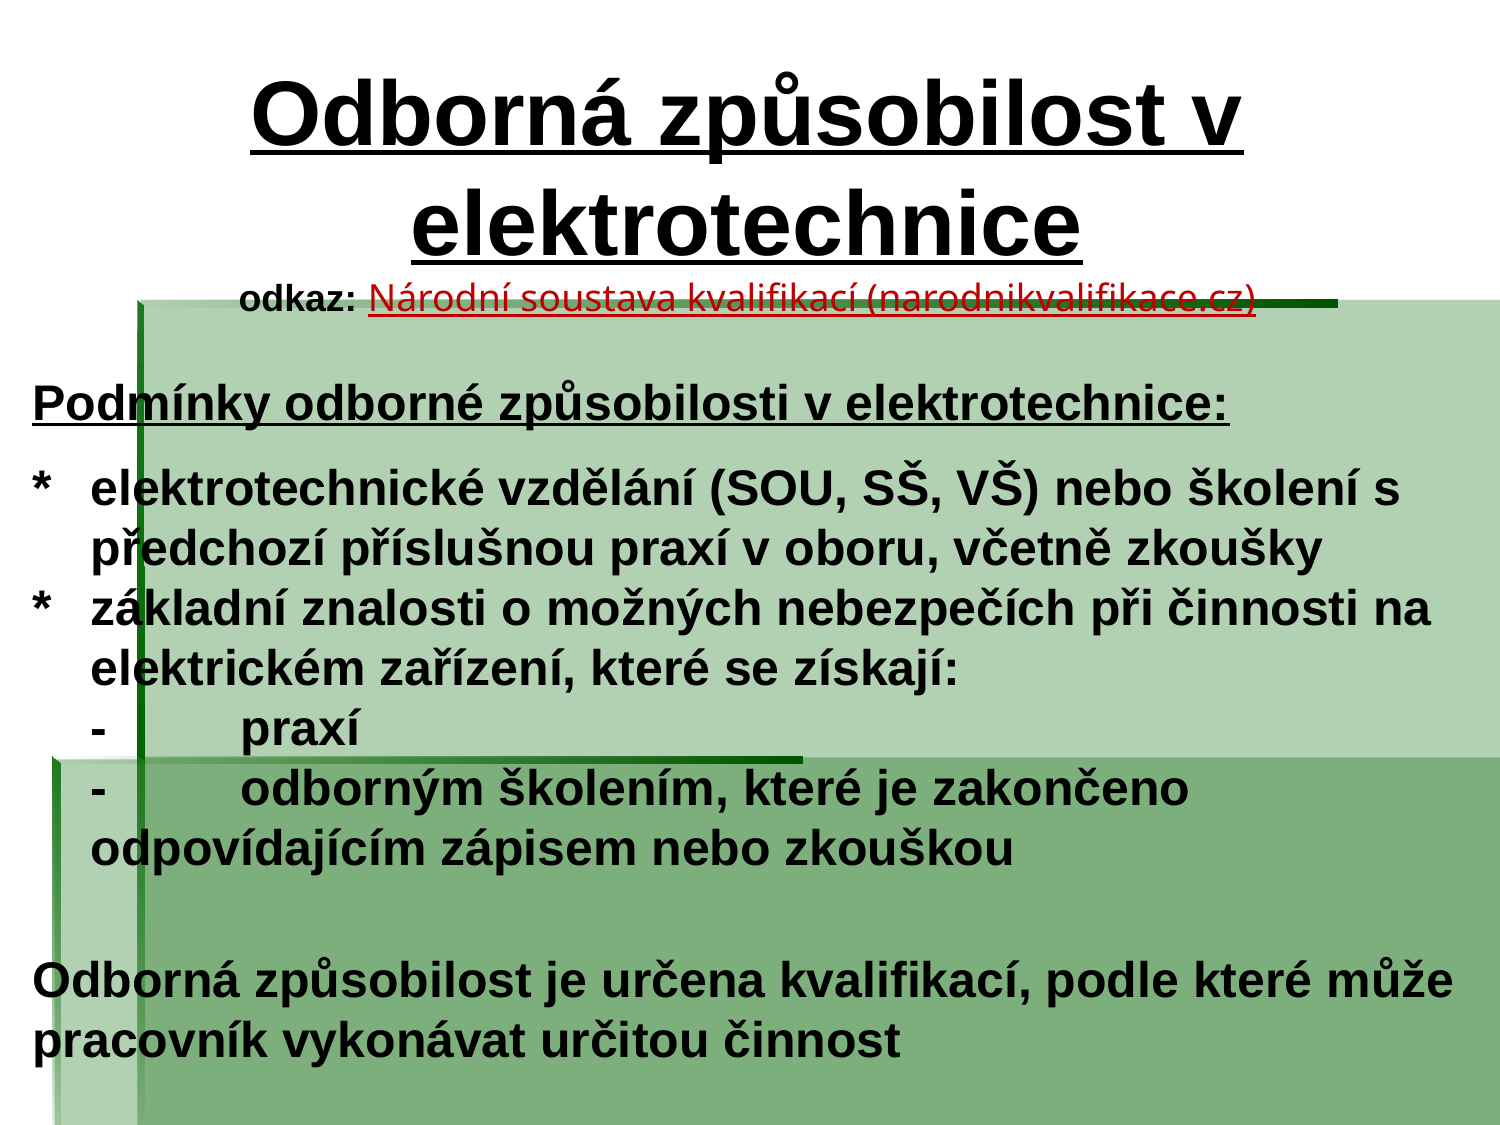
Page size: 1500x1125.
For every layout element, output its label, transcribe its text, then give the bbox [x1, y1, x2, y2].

title Odborná způsobilost v elektrotechnice odkaz: Národní soustava kvalifikací (narodnikvalifikace.cz) [17, 40, 1477, 338]
text_box Odborná způsobilost je určena kvalifikací, podle které může pracovník vykonávat určitou činnost [17, 940, 1477, 1076]
text_box Podmínky odborné způsobilosti v elektrotechnice: * elektrotechnické vzdělání (SOU, SŠ, VŠ) nebo školení s předchozí příslušnou praxí v oboru, včetně zkoušky * základní znalosti o možných nebezpečích při činnosti na elektrickém zařízení, které se získají: - praxí - odborným školením, které je zakončeno odpovídajícím zápisem nebo zkouškou [17, 363, 1477, 883]
